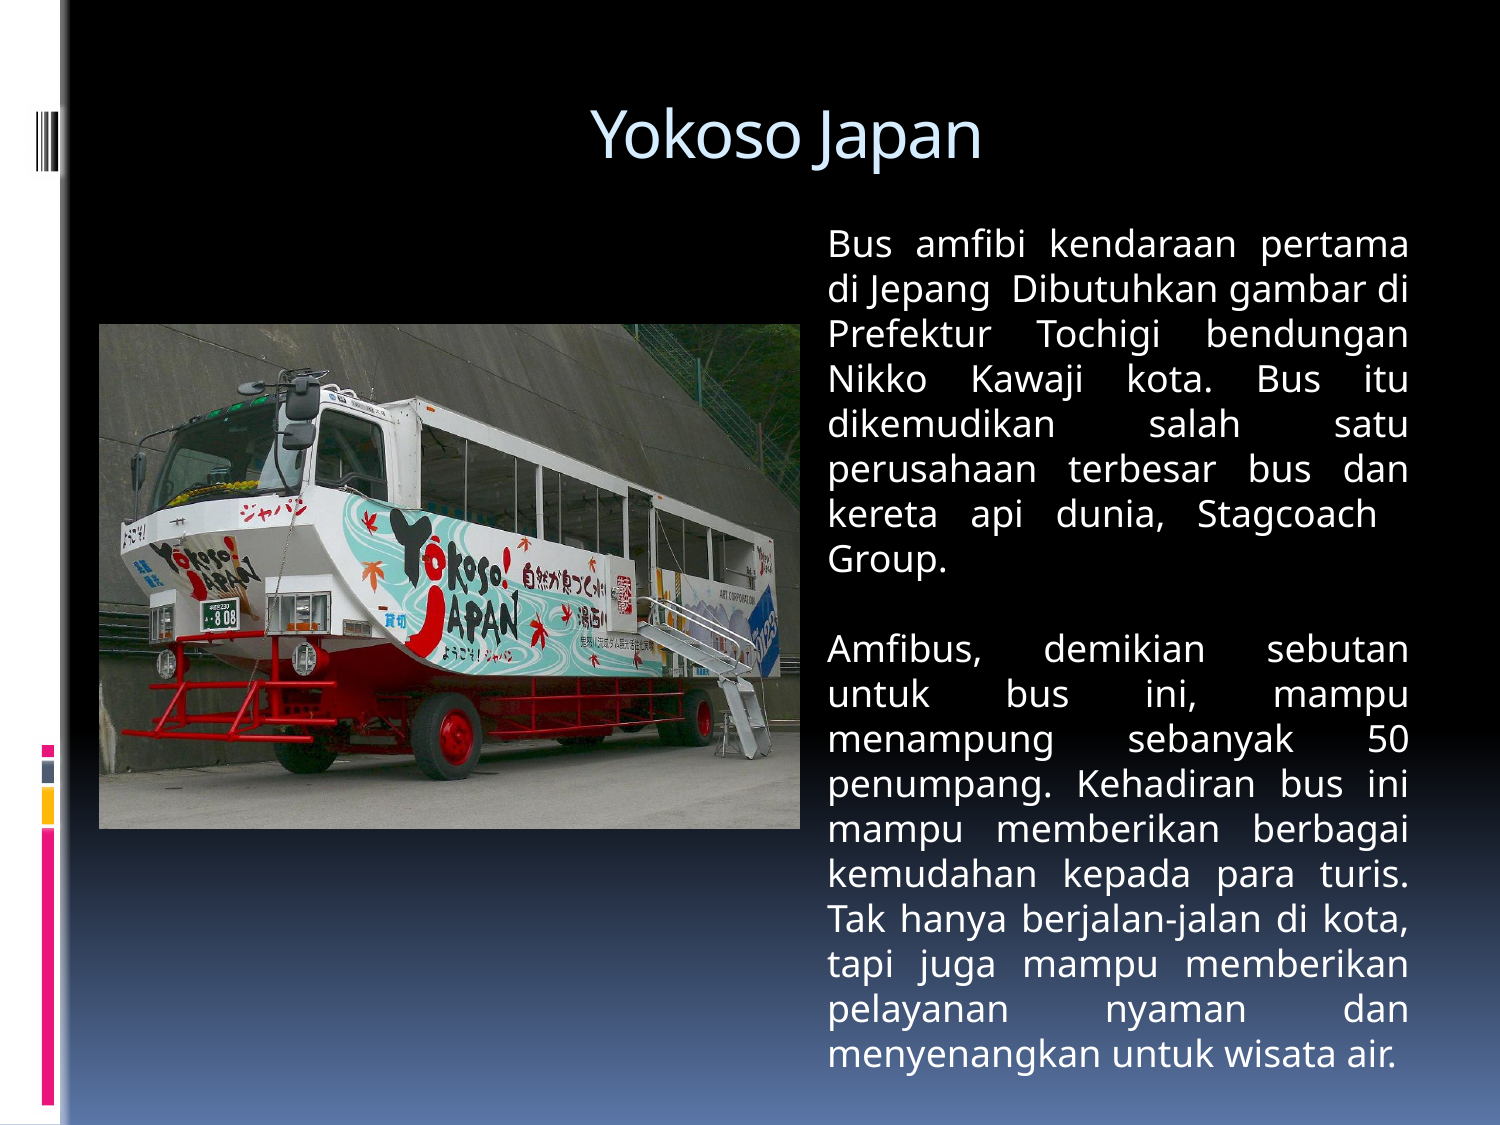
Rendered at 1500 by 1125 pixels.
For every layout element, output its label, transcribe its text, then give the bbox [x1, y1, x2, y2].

title Yokoso Japan [150, 83, 1425, 234]
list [99, 324, 801, 829]
text_box Bus amfibi kendaraan pertama di Jepang Dibutuhkan gambar di Prefektur Tochigi bendungan Nikko Kawaji kota. Bus itu dikemudikan salah satu perusahaan terbesar bus dan kereta api dunia, Stagcoach Group. Amfibus, demikian sebutan untuk bus ini, mampu menampung sebanyak 50 penumpang. Kehadiran bus ini mampu memberikan berbagai kemudahan kepada para turis. Tak hanya berjalan-jalan di kota, tapi juga mampu memberikan pelayanan nyaman dan menyenangkan untuk wisata air. [812, 212, 1425, 1125]
